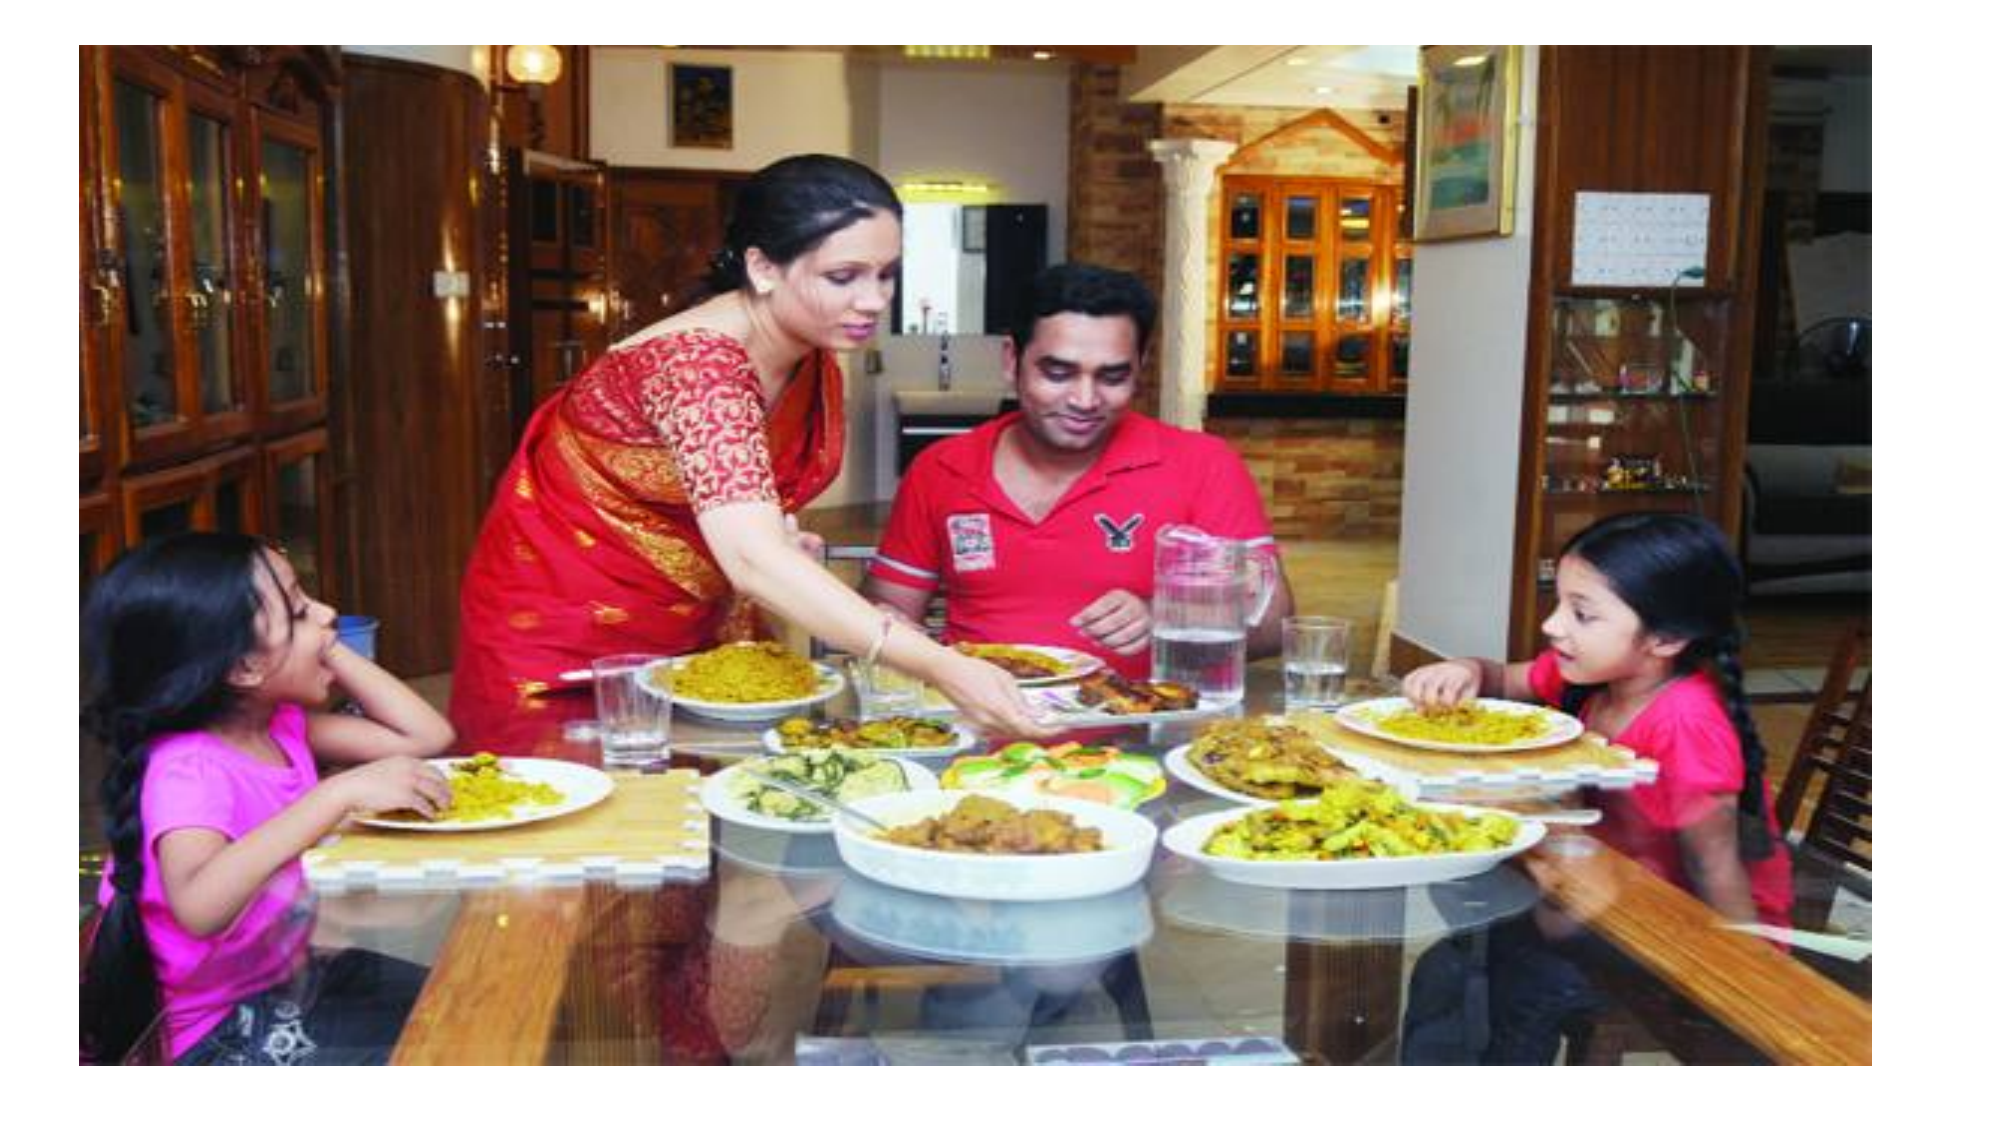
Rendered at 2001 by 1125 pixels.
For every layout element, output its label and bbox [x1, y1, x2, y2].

picture [79, 45, 1872, 1066]
